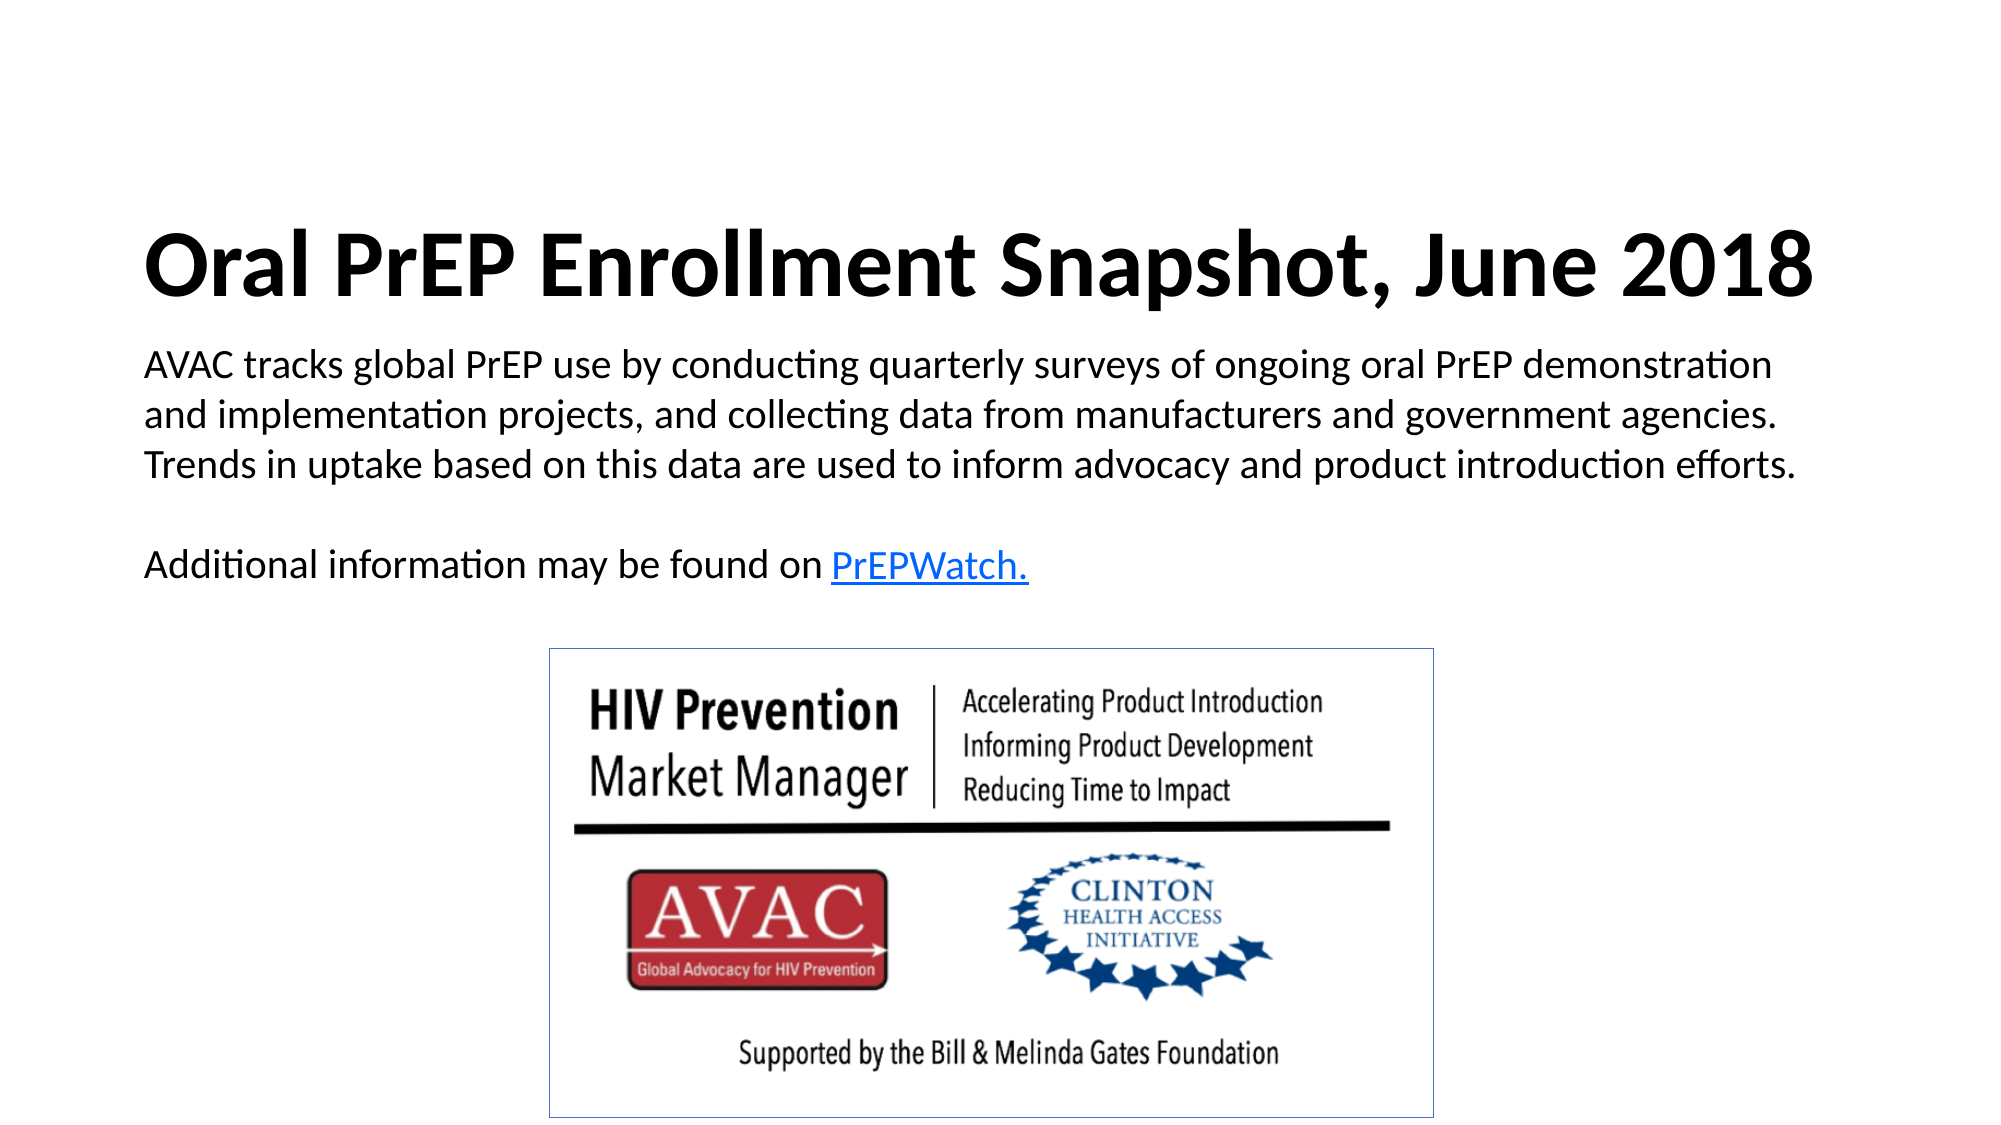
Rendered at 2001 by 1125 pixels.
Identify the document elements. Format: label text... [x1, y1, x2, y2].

title Oral PrEP Enrollment Snapshot, June 2018 [129, 157, 1855, 375]
picture [549, 648, 1434, 1118]
text_box PrEPWatch. [816, 530, 1061, 596]
text_box AVAC tracks global PrEP use by conducting quarterly surveys of ongoing oral PrEP demonstration and implementation projects, and collecting data from manufacturers and government agencies. Trends in uptake based on this data are used to inform advocacy and product introduction efforts. Additional information may be found on [129, 329, 1820, 594]
